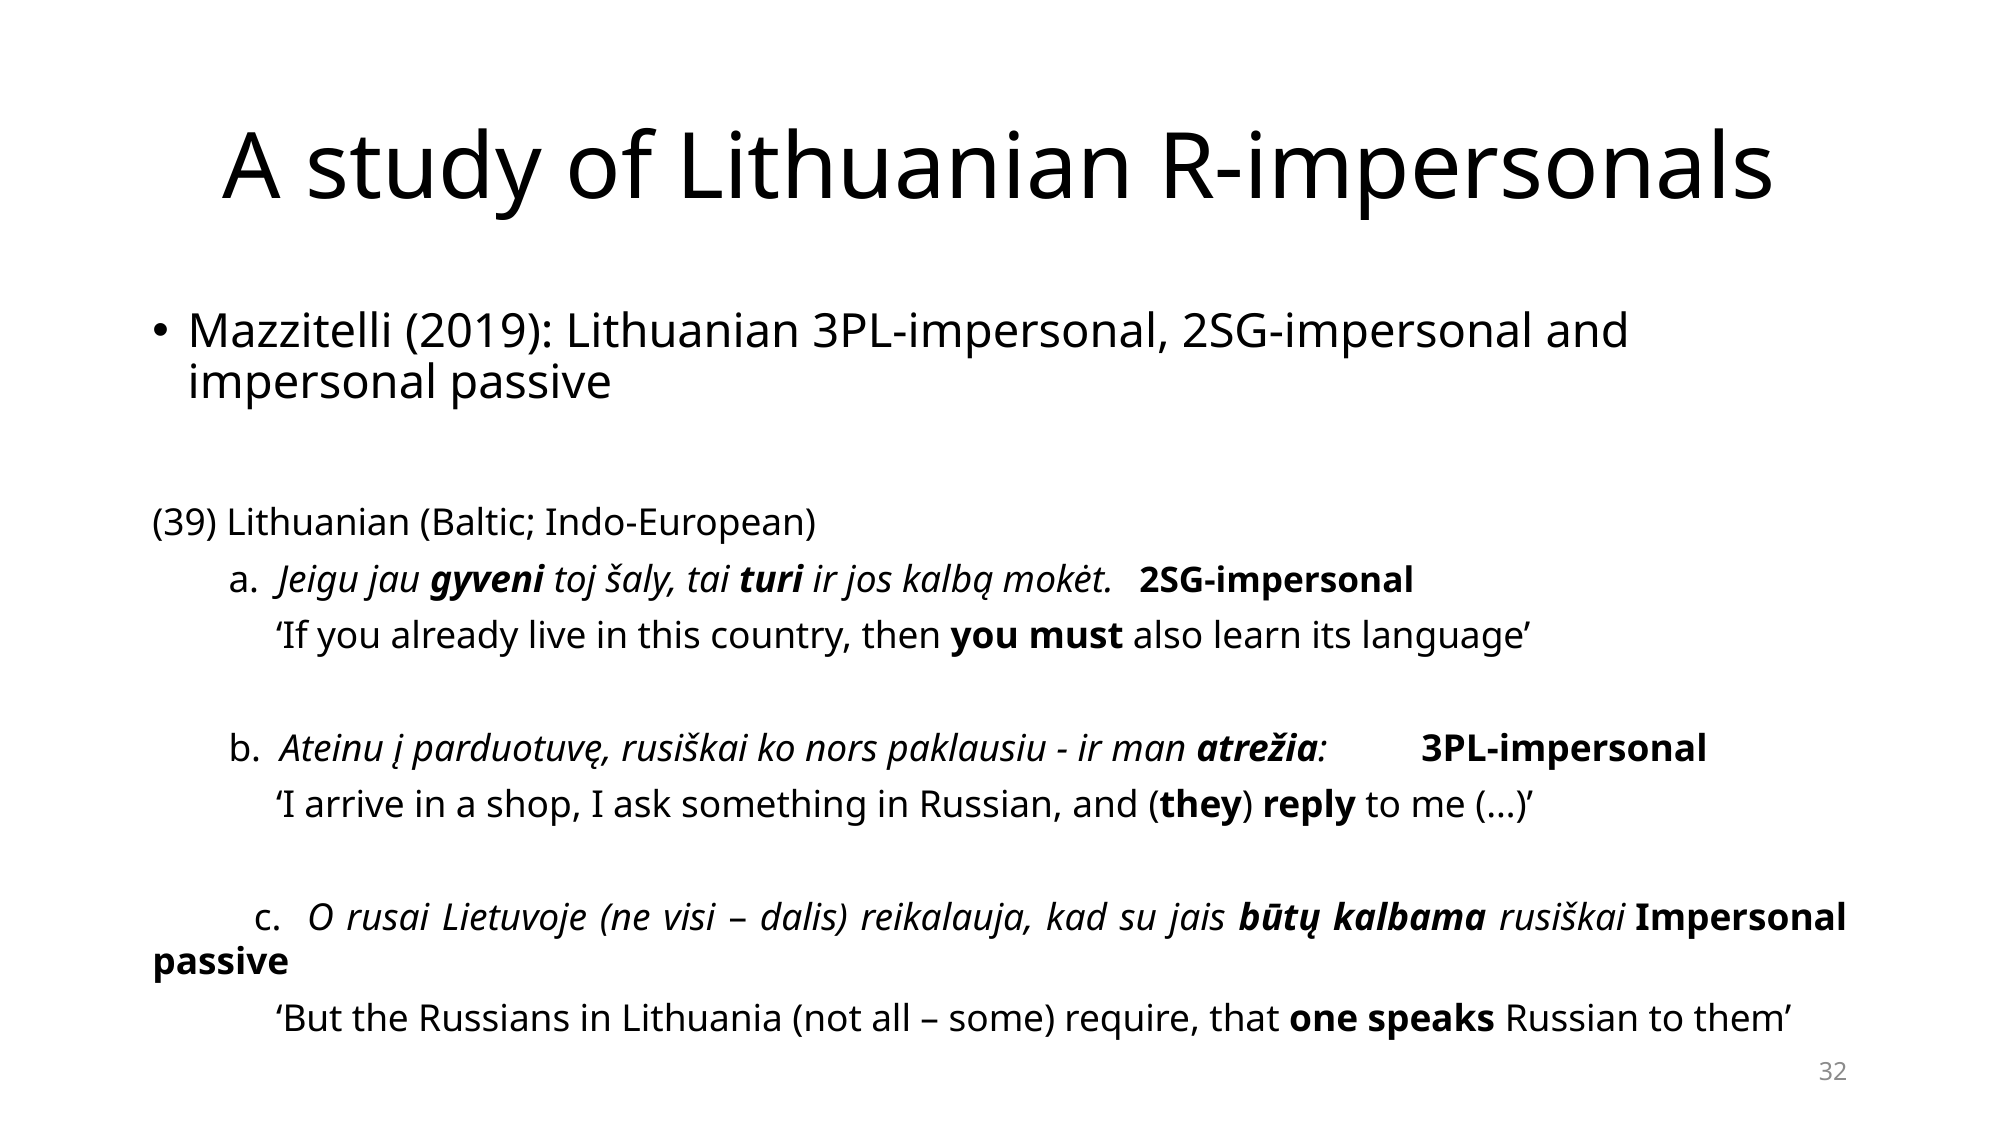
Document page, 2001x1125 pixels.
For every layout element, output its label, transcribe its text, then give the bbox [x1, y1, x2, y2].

list Mazzitelli (2019): Lithuanian 3PL-impersonal, 2SG-impersonal and impersonal passive (39) Lithuanian (Baltic; Indo-European) a. Jeigu jau gyveni toj šaly, tai turi ir jos kalbą mokėt. 2SG-impersonal ‘If you already live in this country, then you must also learn its language’ b. Ateinu į parduotuvę, rusiškai ko nors paklausiu - ir man atrežia: 3PL-impersonal ‘I arrive in a shop, I ask something in Russian, and (they) reply to me (…)’ c. O rusai Lietuvoje (ne visi – dalis) reikalauja, kad su jais būtų kalbama rusiškai Impersonal passive ‘But the Russians in Lithuania (not all – some) require, that one speaks Russian to them’ [137, 299, 1863, 1066]
slide_number 32 [1412, 1042, 1863, 1103]
title A study of Lithuanian R-impersonals [137, 59, 1863, 278]
